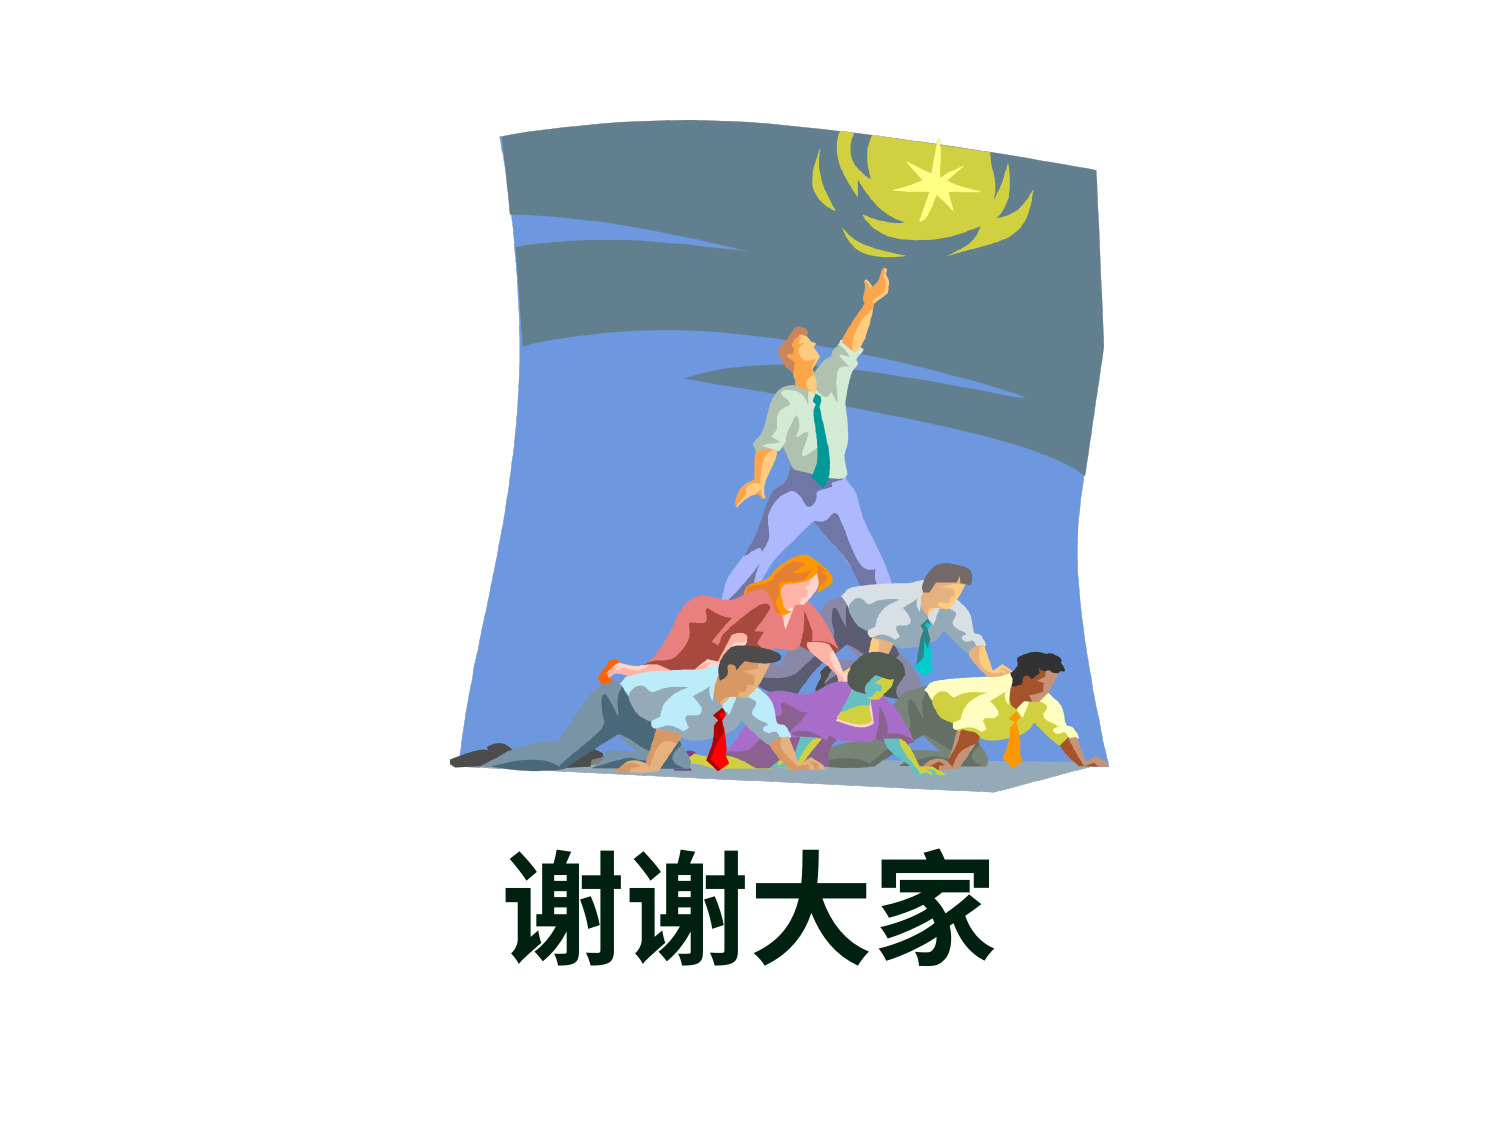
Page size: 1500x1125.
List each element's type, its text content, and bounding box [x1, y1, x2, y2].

title 谢谢大家 [111, 811, 1388, 1001]
picture [449, 112, 1118, 801]
